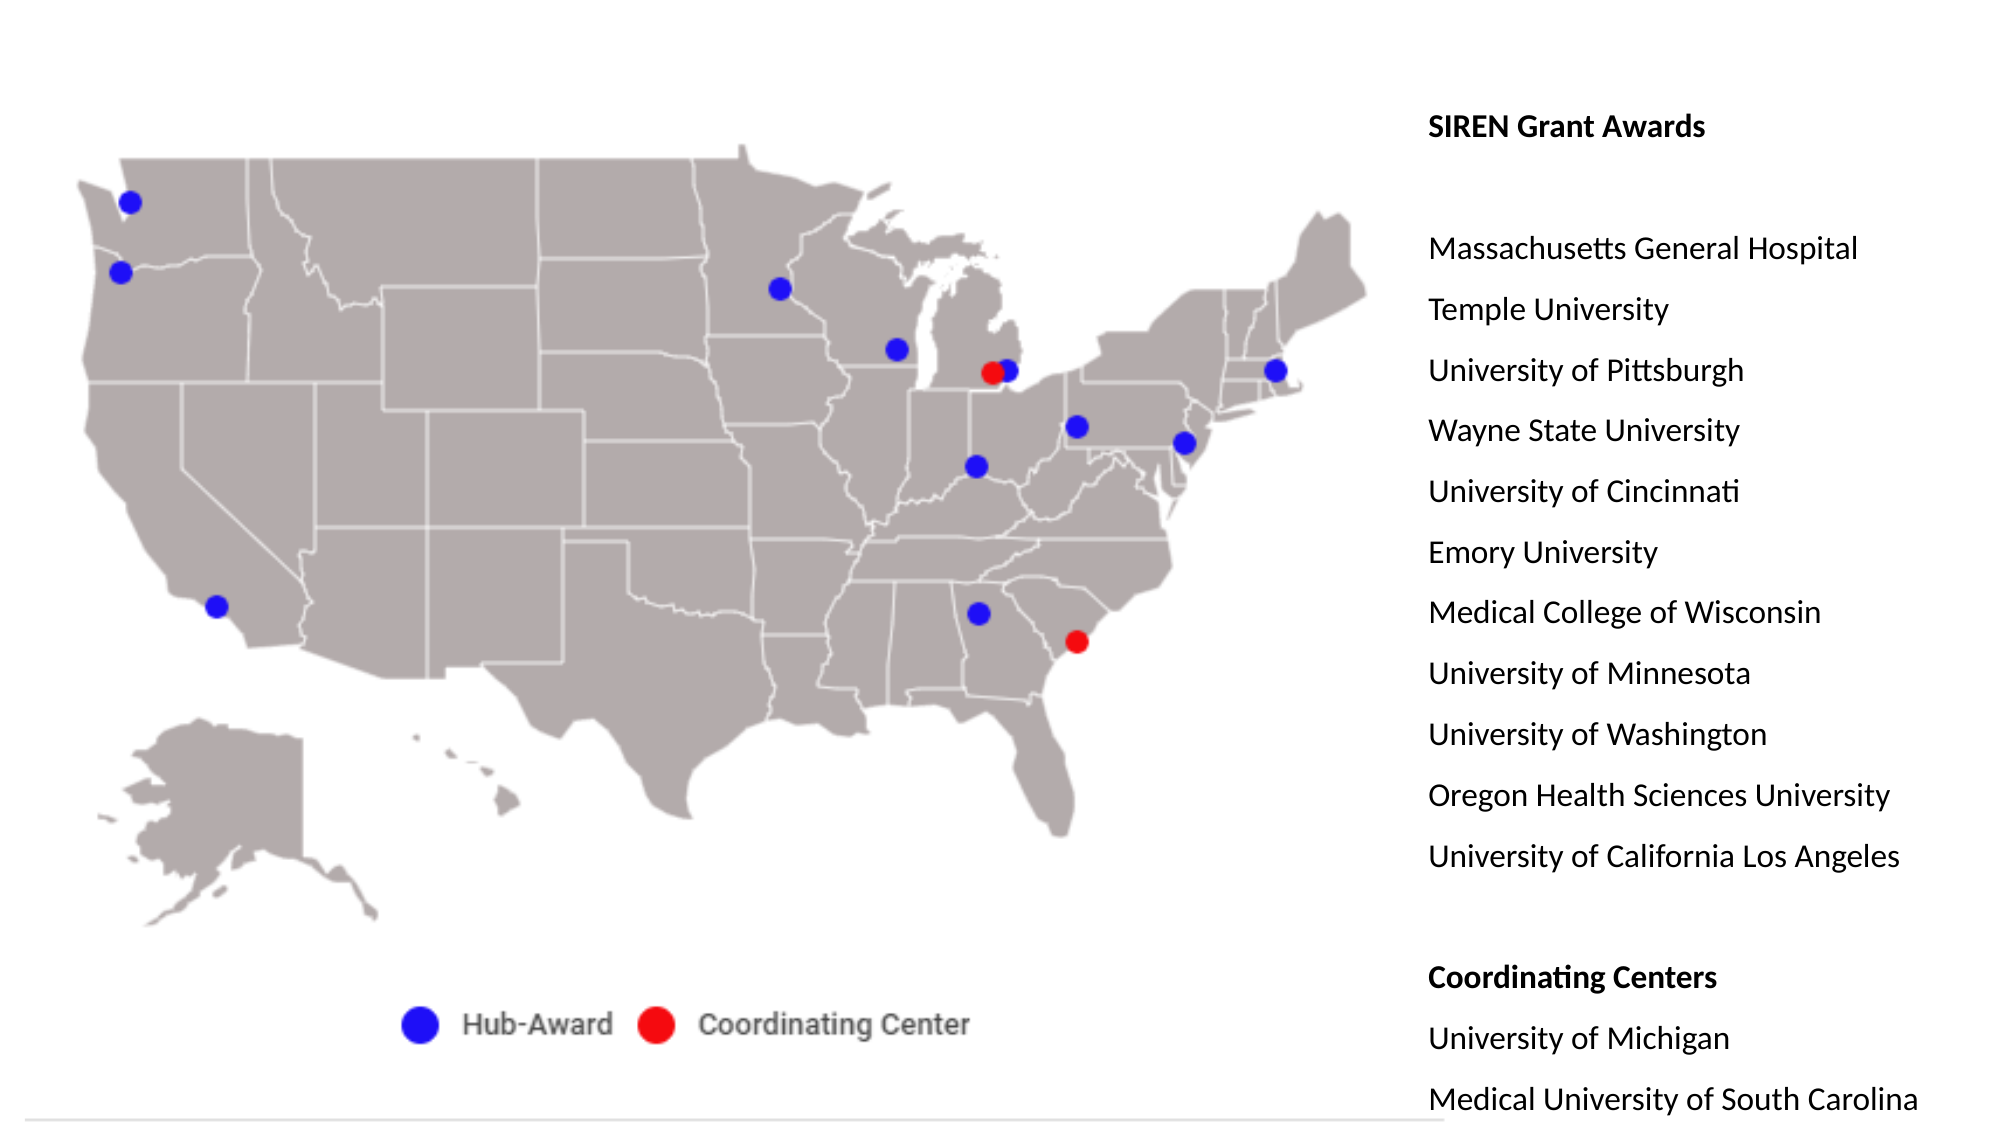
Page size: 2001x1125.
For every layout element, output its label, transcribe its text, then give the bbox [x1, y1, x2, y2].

text_box SIREN Grant Awards Massachusetts General Hospital Temple University University of Pittsburgh Wayne State University University of Cincinnati Emory University Medical College of Wisconsin University of Minnesota University of Washington Oregon Health Sciences University University of California Los Angeles Coordinating Centers University of Michigan Medical University of South Carolina [1495, 23, 1979, 1125]
picture [24, 1, 1495, 1125]
